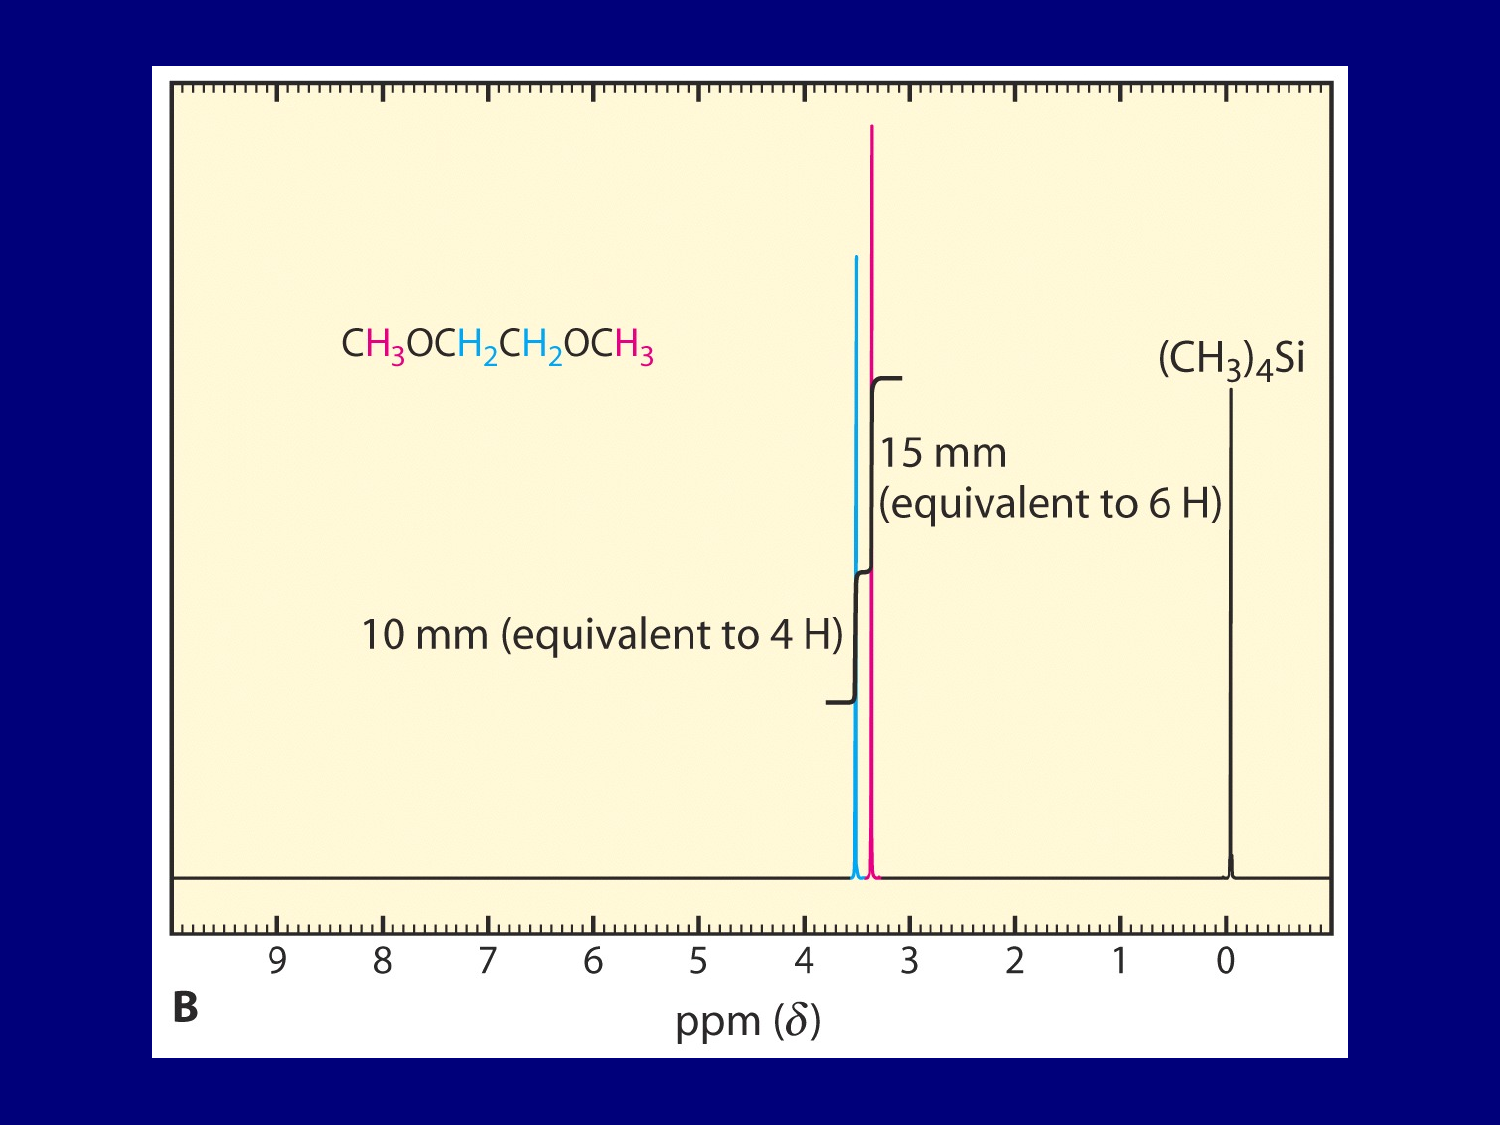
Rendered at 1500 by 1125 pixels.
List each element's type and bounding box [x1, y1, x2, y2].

picture [152, 66, 1348, 1058]
